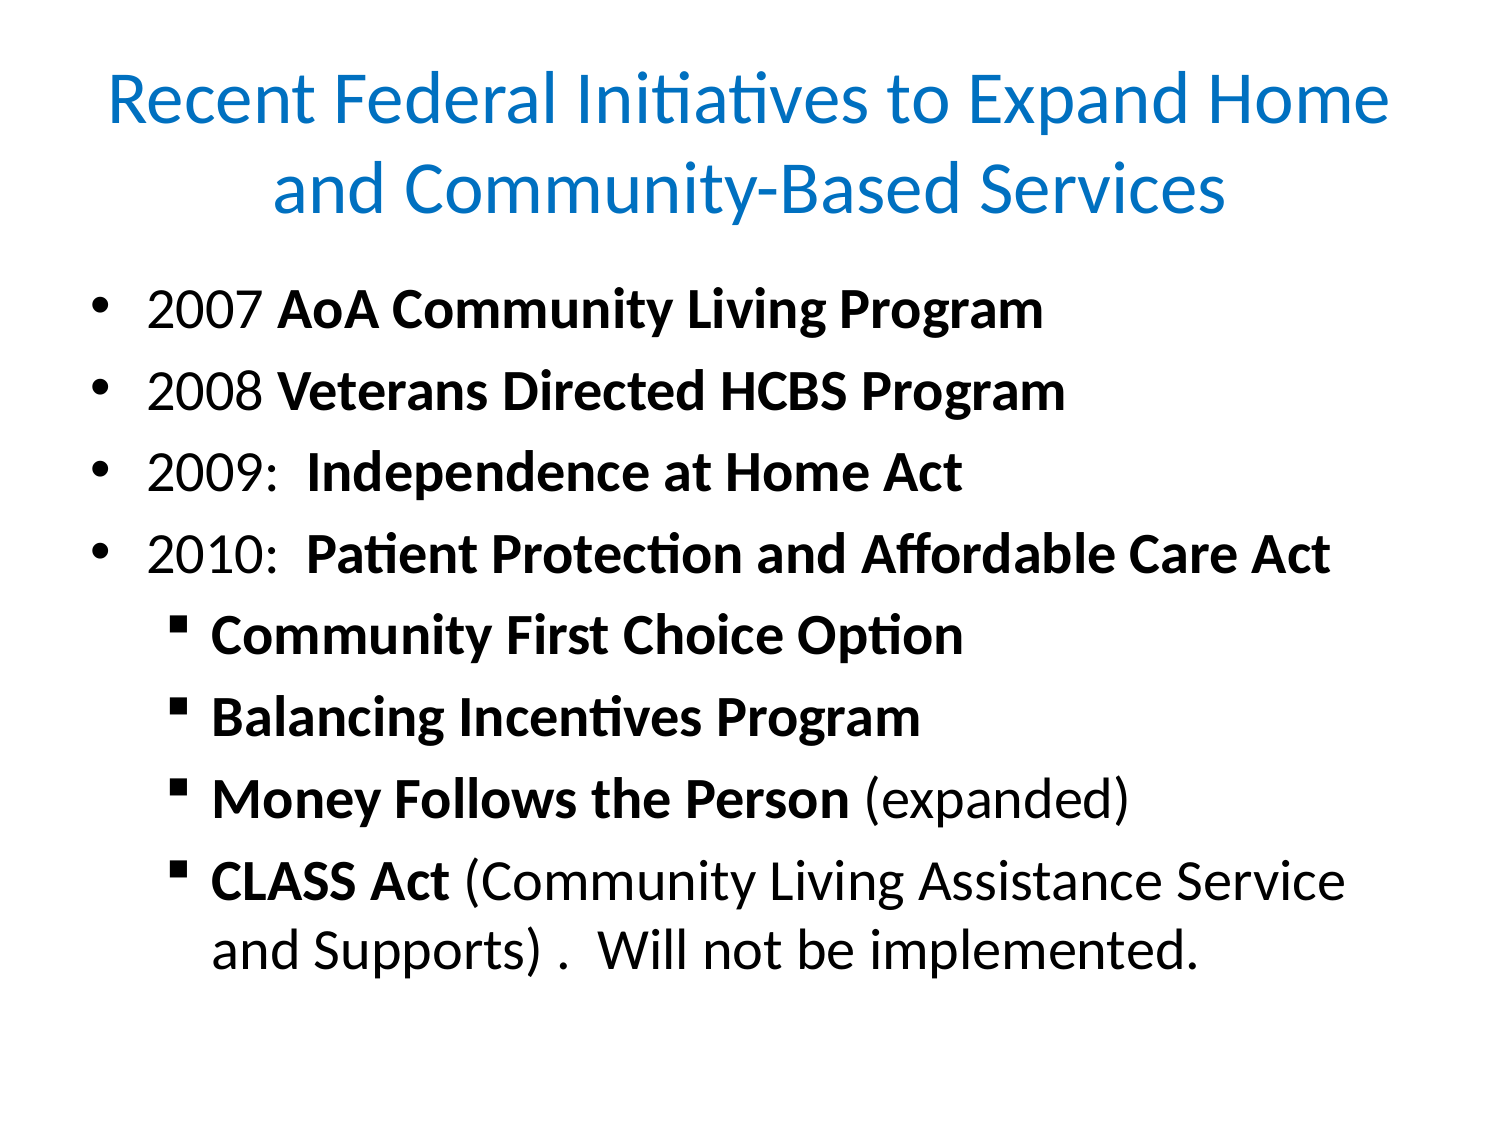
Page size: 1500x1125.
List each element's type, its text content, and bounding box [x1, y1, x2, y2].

list 2007 AoA Community Living Program 2008 Veterans Directed HCBS Program 2009: Independence at Home Act 2010: Patient Protection and Affordable Care Act Community First Choice Option Balancing Incentives Program Money Follows the Person (expanded) CLASS Act (Community Living Assistance Service and Supports) . Will not be implemented. [75, 262, 1425, 1005]
title Recent Federal Initiatives to Expand Home and Community-Based Services [75, 45, 1425, 233]
